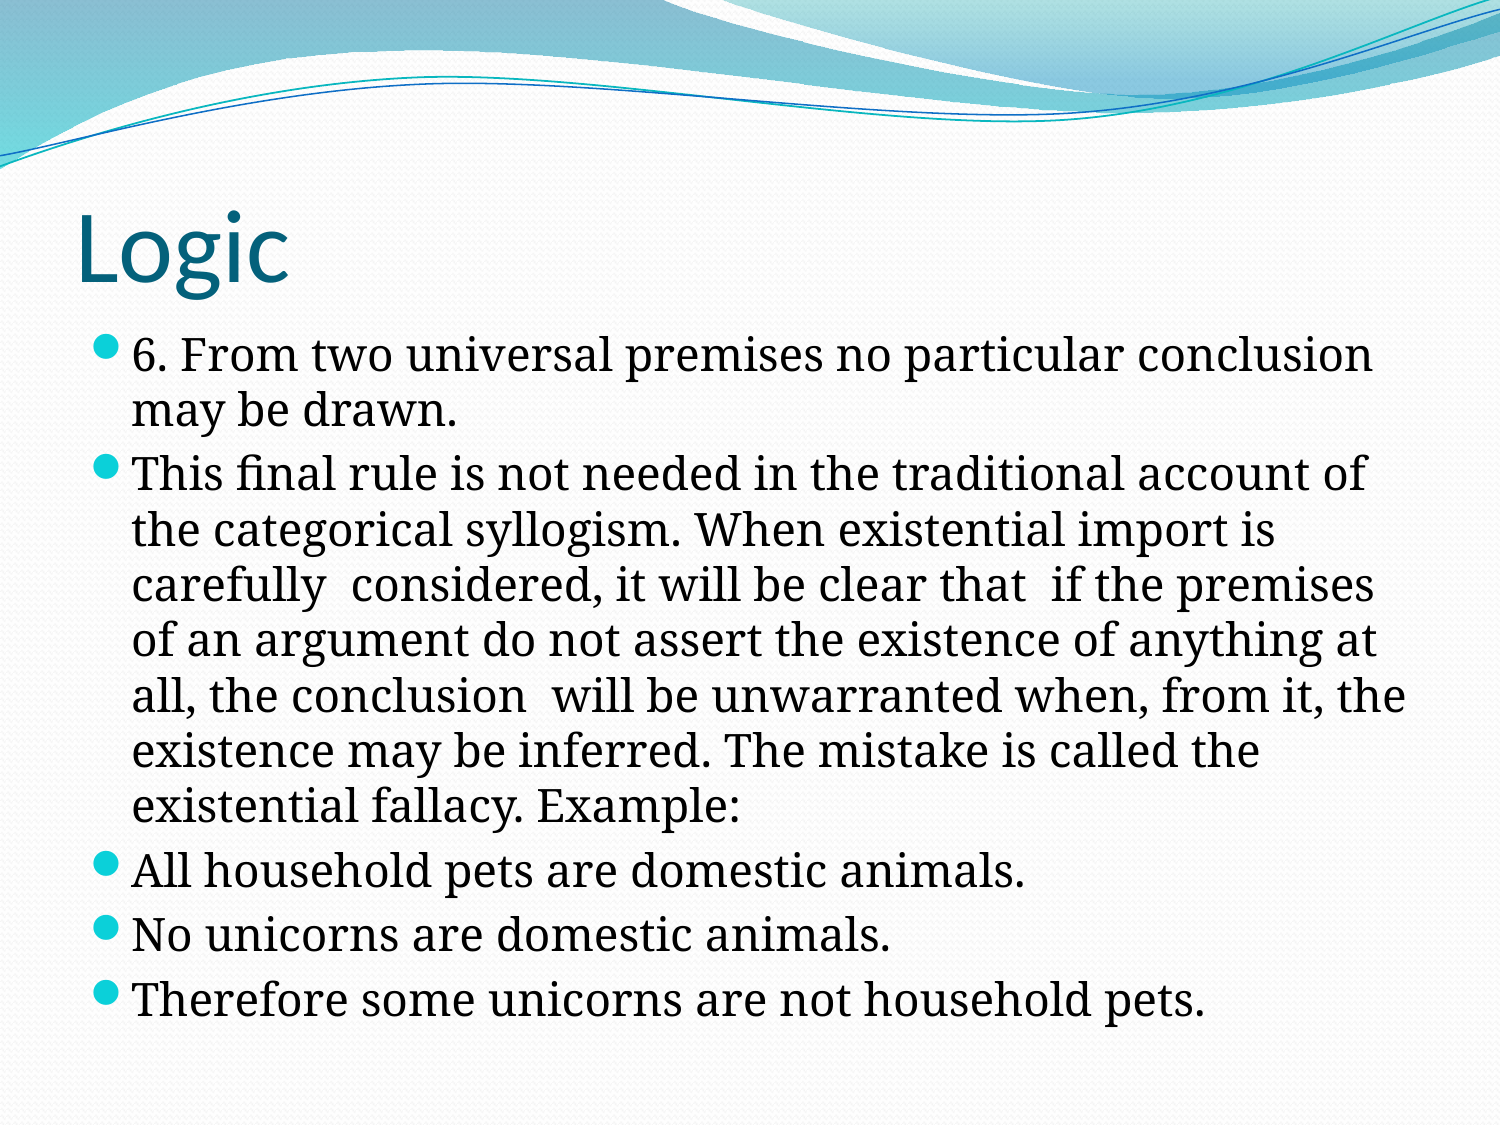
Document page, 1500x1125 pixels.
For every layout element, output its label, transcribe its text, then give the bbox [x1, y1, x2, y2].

list 6. From two universal premises no particular conclusion may be drawn. This final rule is not needed in the traditional account of the categorical syllogism. When existential import is carefully considered, it will be clear that if the premises of an argument do not assert the existence of anything at all, the conclusion will be unwarranted when, from it, the existence may be inferred. The mistake is called the existential fallacy. Example: All household pets are domestic animals. No unicorns are domestic animals. Therefore some unicorns are not household pets. [75, 317, 1425, 1038]
title Logic [75, 115, 1425, 303]
